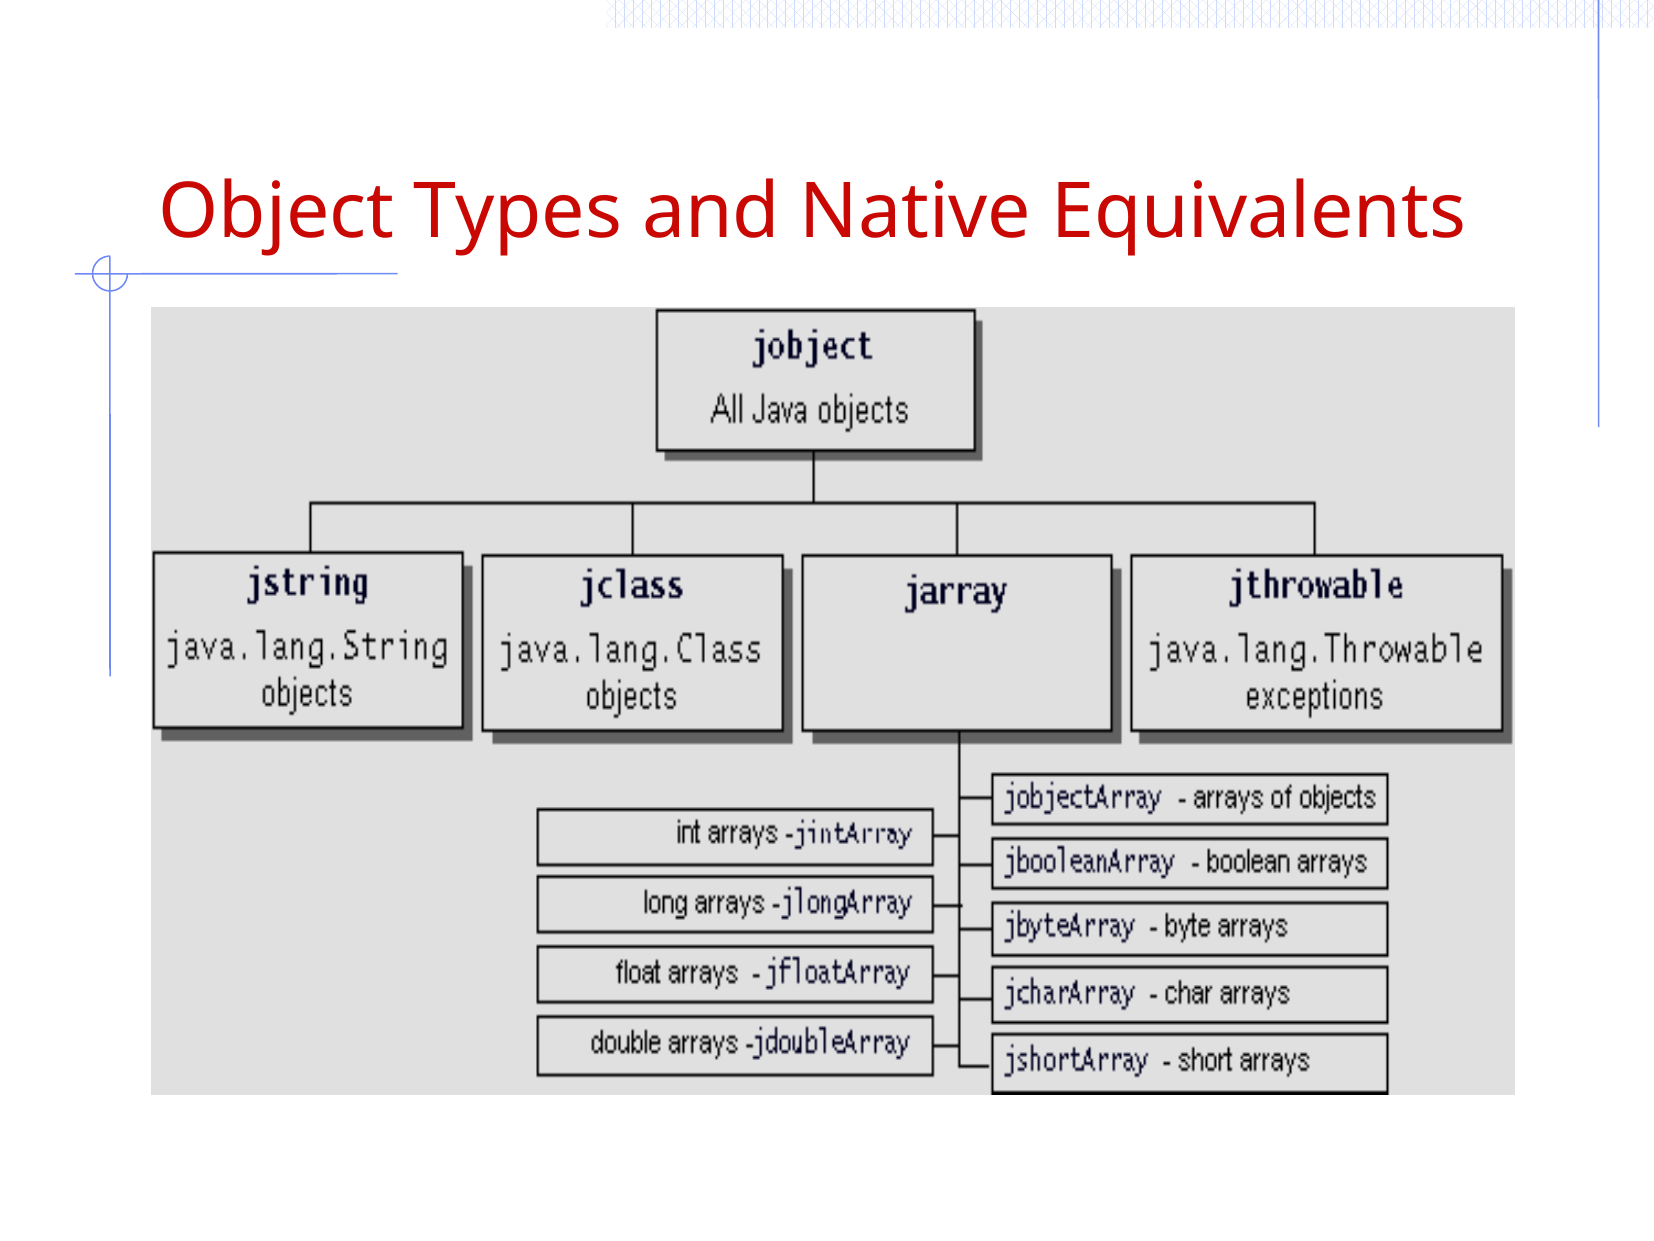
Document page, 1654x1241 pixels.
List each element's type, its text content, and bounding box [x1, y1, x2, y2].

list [151, 307, 1515, 1096]
title Object Types and Native Equivalents [109, 54, 1517, 262]
